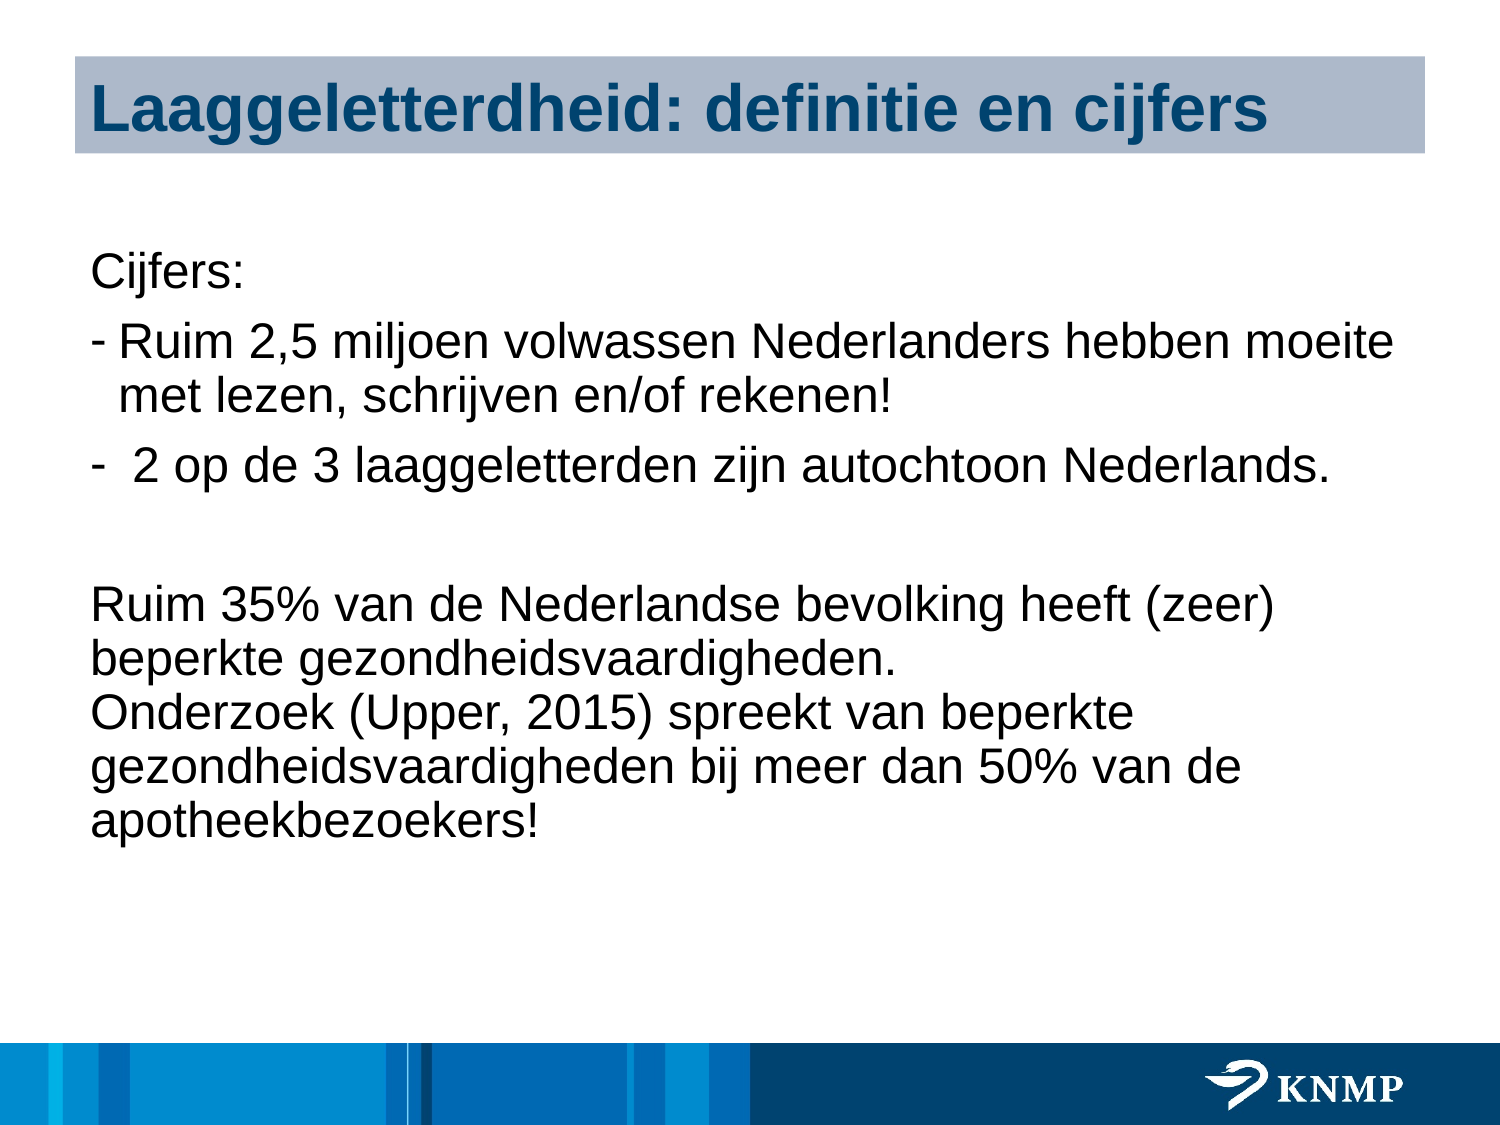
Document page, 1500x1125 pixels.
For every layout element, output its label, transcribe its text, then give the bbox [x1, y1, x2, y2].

picture [386, 1043, 626, 1125]
picture [99, 1043, 129, 1125]
picture [710, 1043, 1500, 1125]
picture [635, 1043, 665, 1125]
title Laaggeletterdheid: definitie en cijfers [75, 56, 1425, 154]
list Cijfers: Ruim 2,5 miljoen volwassen Nederlanders hebben moeite met lezen, schrijven en/of rekenen! 2 op de 3 laaggeletterden zijn autochtoon Nederlands. Ruim 35% van de Nederlandse bevolking heeft (zeer) beperkte gezondheidsvaardigheden. Onderzoek (Upper, 2015) spreekt van beperkte gezondheidsvaardigheden bij meer dan 50% van de apotheekbezoekers! [75, 238, 1425, 1018]
